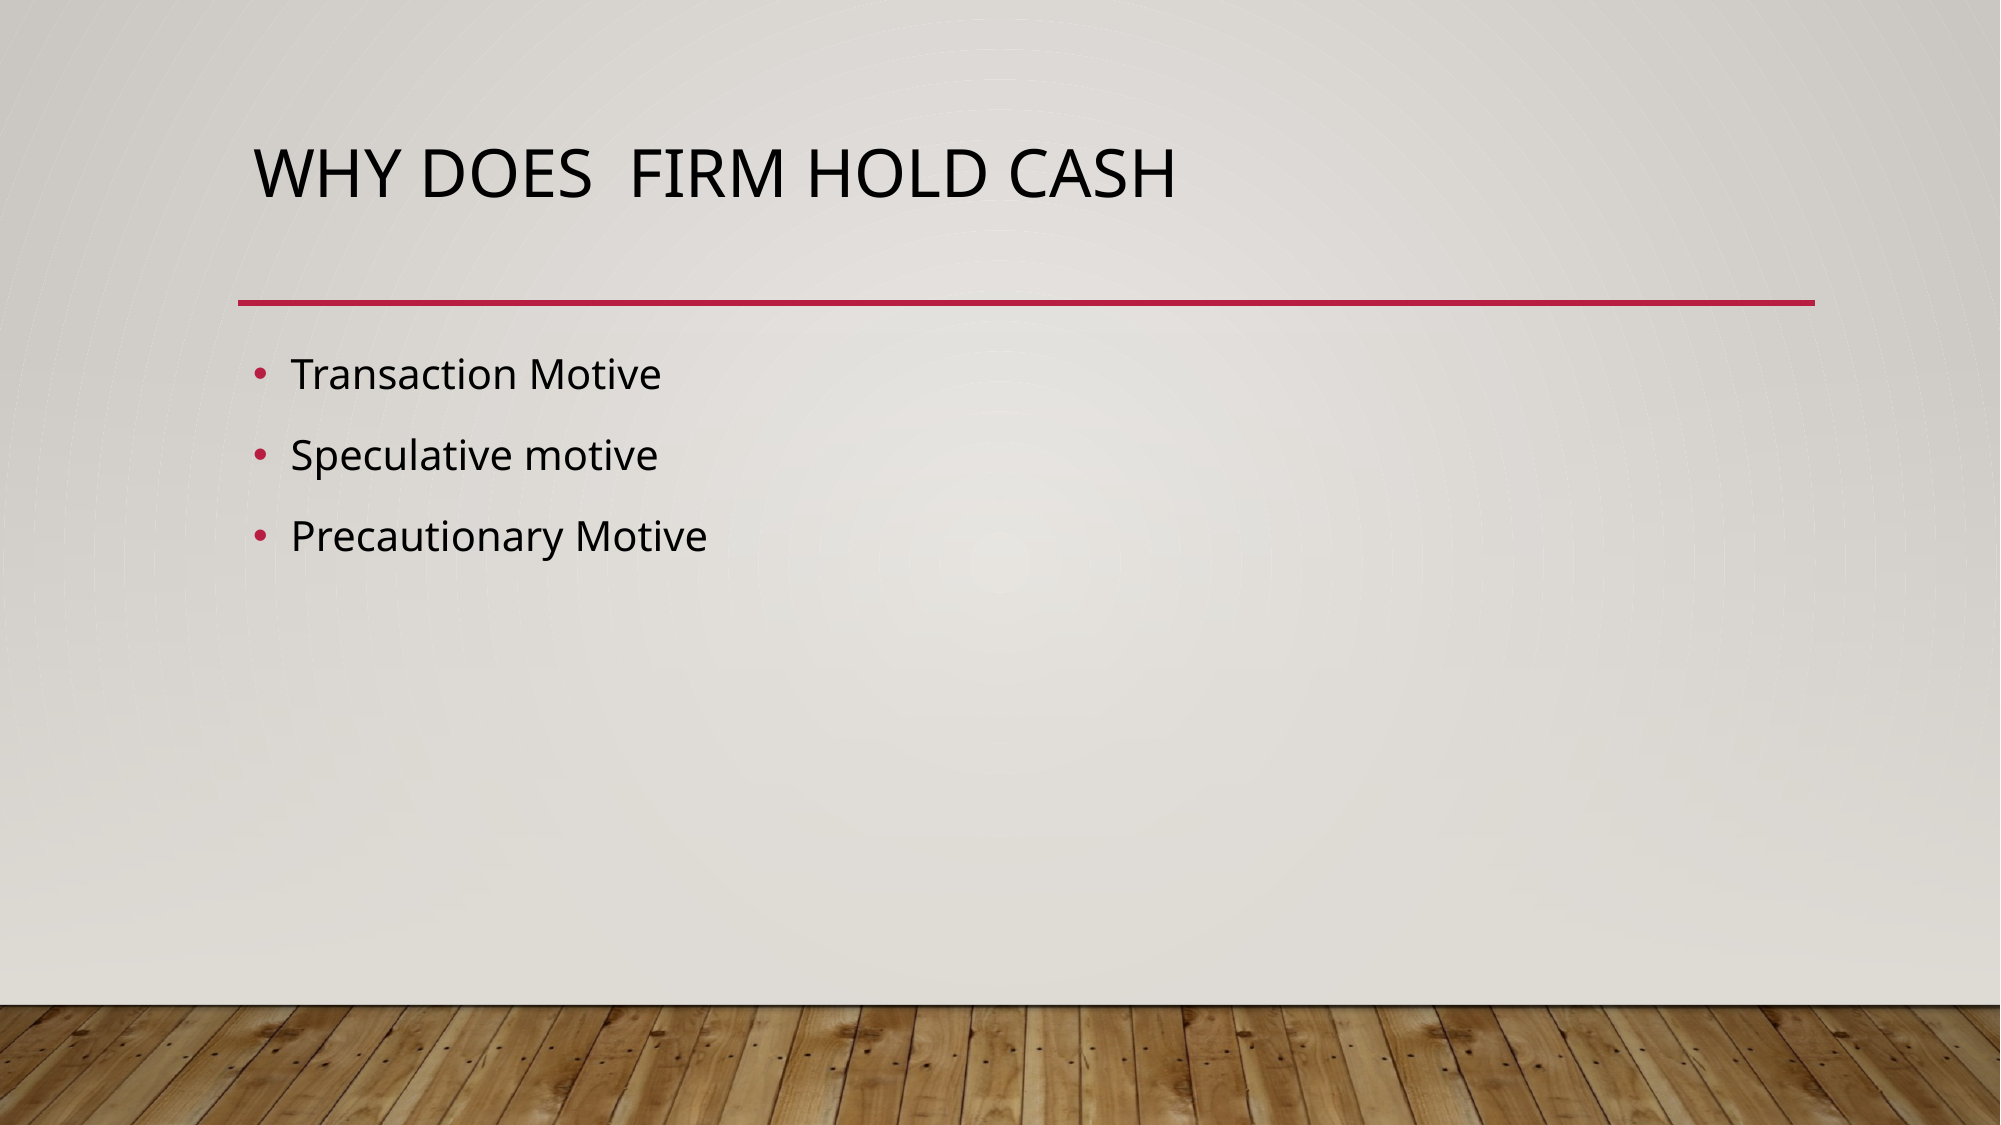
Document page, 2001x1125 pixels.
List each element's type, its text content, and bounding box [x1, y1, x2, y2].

picture [0, 1005, 2000, 1125]
title Why does firm hold cash [238, 131, 1814, 305]
list Transaction Motive Speculative motive Precautionary Motive [238, 330, 1814, 897]
